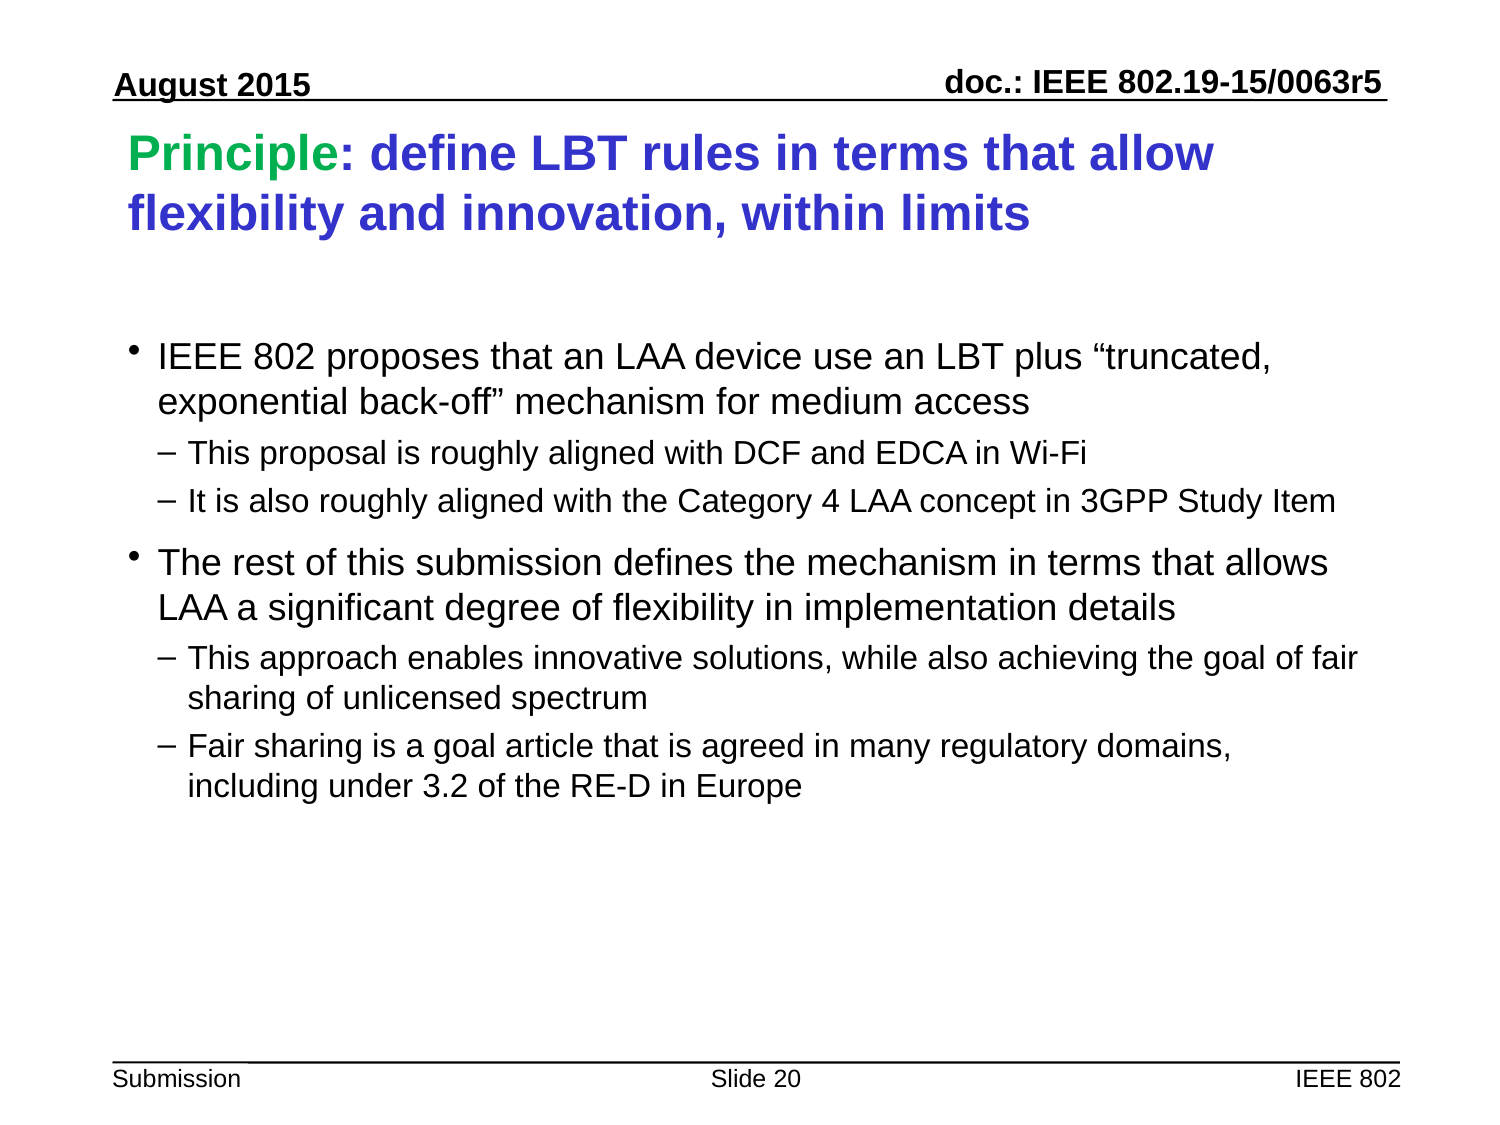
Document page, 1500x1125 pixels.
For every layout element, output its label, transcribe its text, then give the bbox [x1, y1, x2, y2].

list IEEE 802 proposes that an LAA device use an LBT plus “truncated, exponential back-off” mechanism for medium access This proposal is roughly aligned with DCF and EDCA in Wi-Fi It is also roughly aligned with the Category 4 LAA concept in 3GPP Study Item The rest of this submission defines the mechanism in terms that allows LAA a significant degree of flexibility in implementation details This approach enables innovative solutions, while also achieving the goal of fair sharing of unlicensed spectrum Fair sharing is a goal article that is agreed in many regulatory domains, including under 3.2 of the RE-D in Europe [112, 324, 1388, 1000]
slide_number Slide 20 [709, 1061, 803, 1093]
title Principle: define LBT rules in terms that allow flexibility and innovation, within limits [112, 112, 1388, 288]
footer IEEE 802 [1294, 1061, 1402, 1093]
